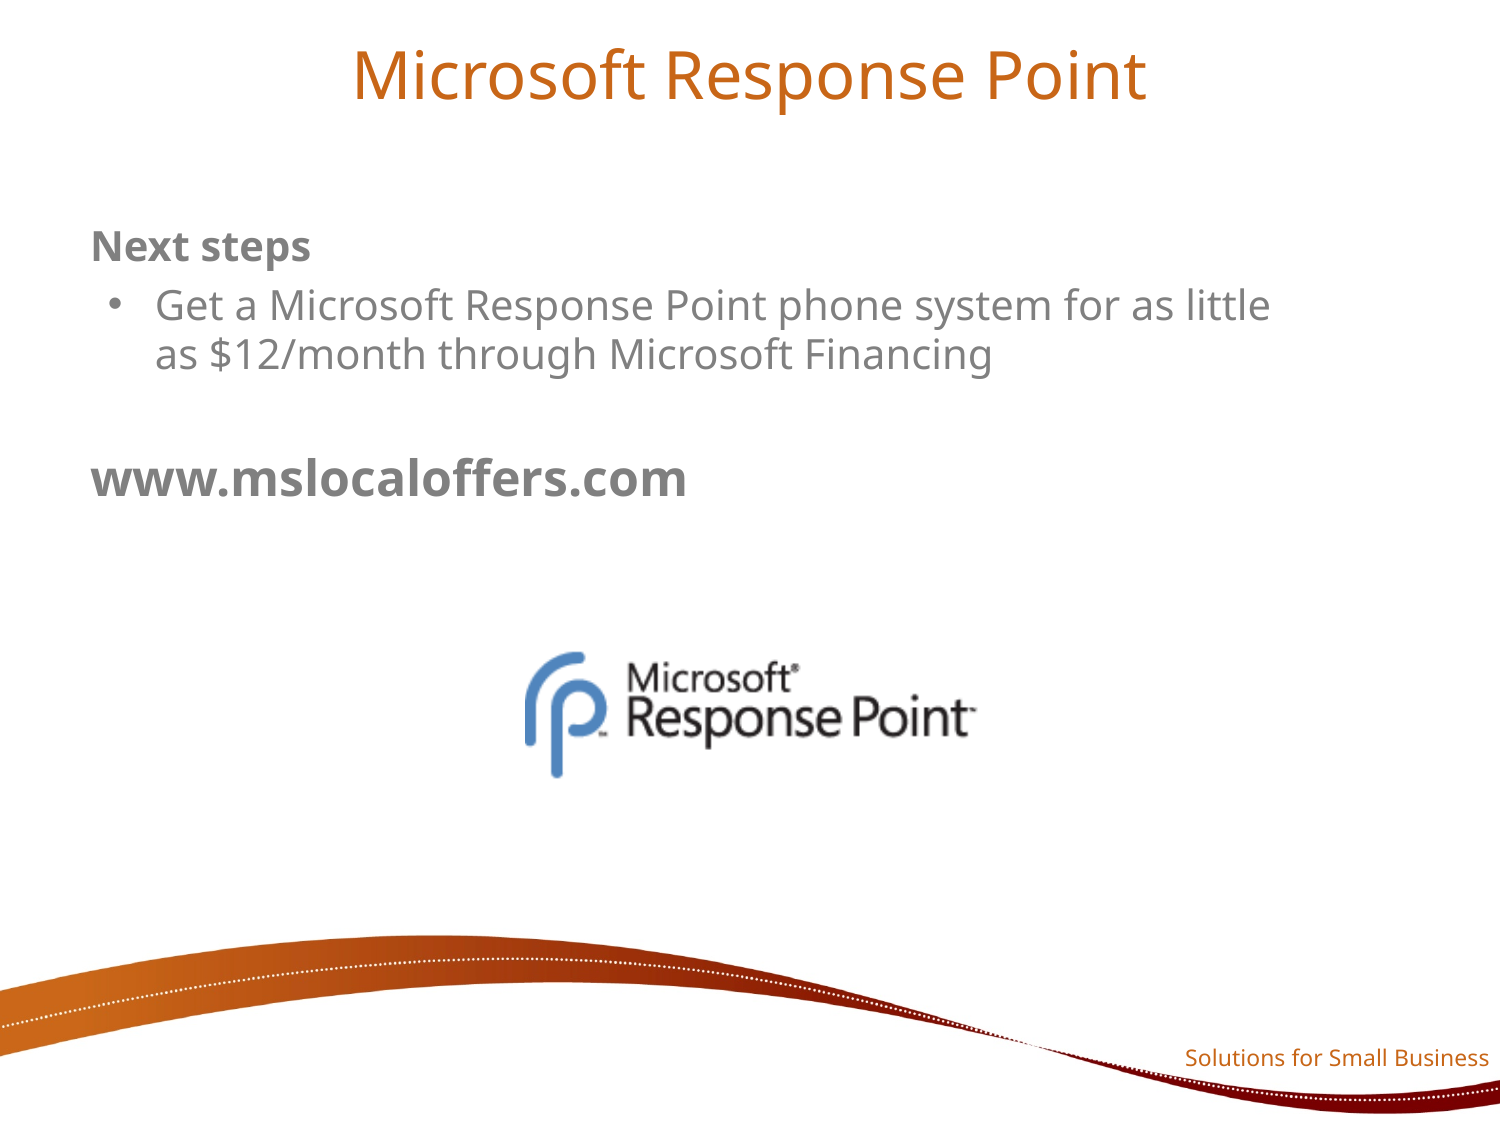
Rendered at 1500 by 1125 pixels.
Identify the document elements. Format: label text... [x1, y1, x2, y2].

title Microsoft Response Point [75, 24, 1425, 213]
picture [524, 618, 1014, 813]
picture [0, 884, 1500, 1125]
list Next steps Get a Microsoft Response Point phone system for as little as $12/month through Microsoft Financing www.mslocaloffers.com [75, 212, 1300, 938]
